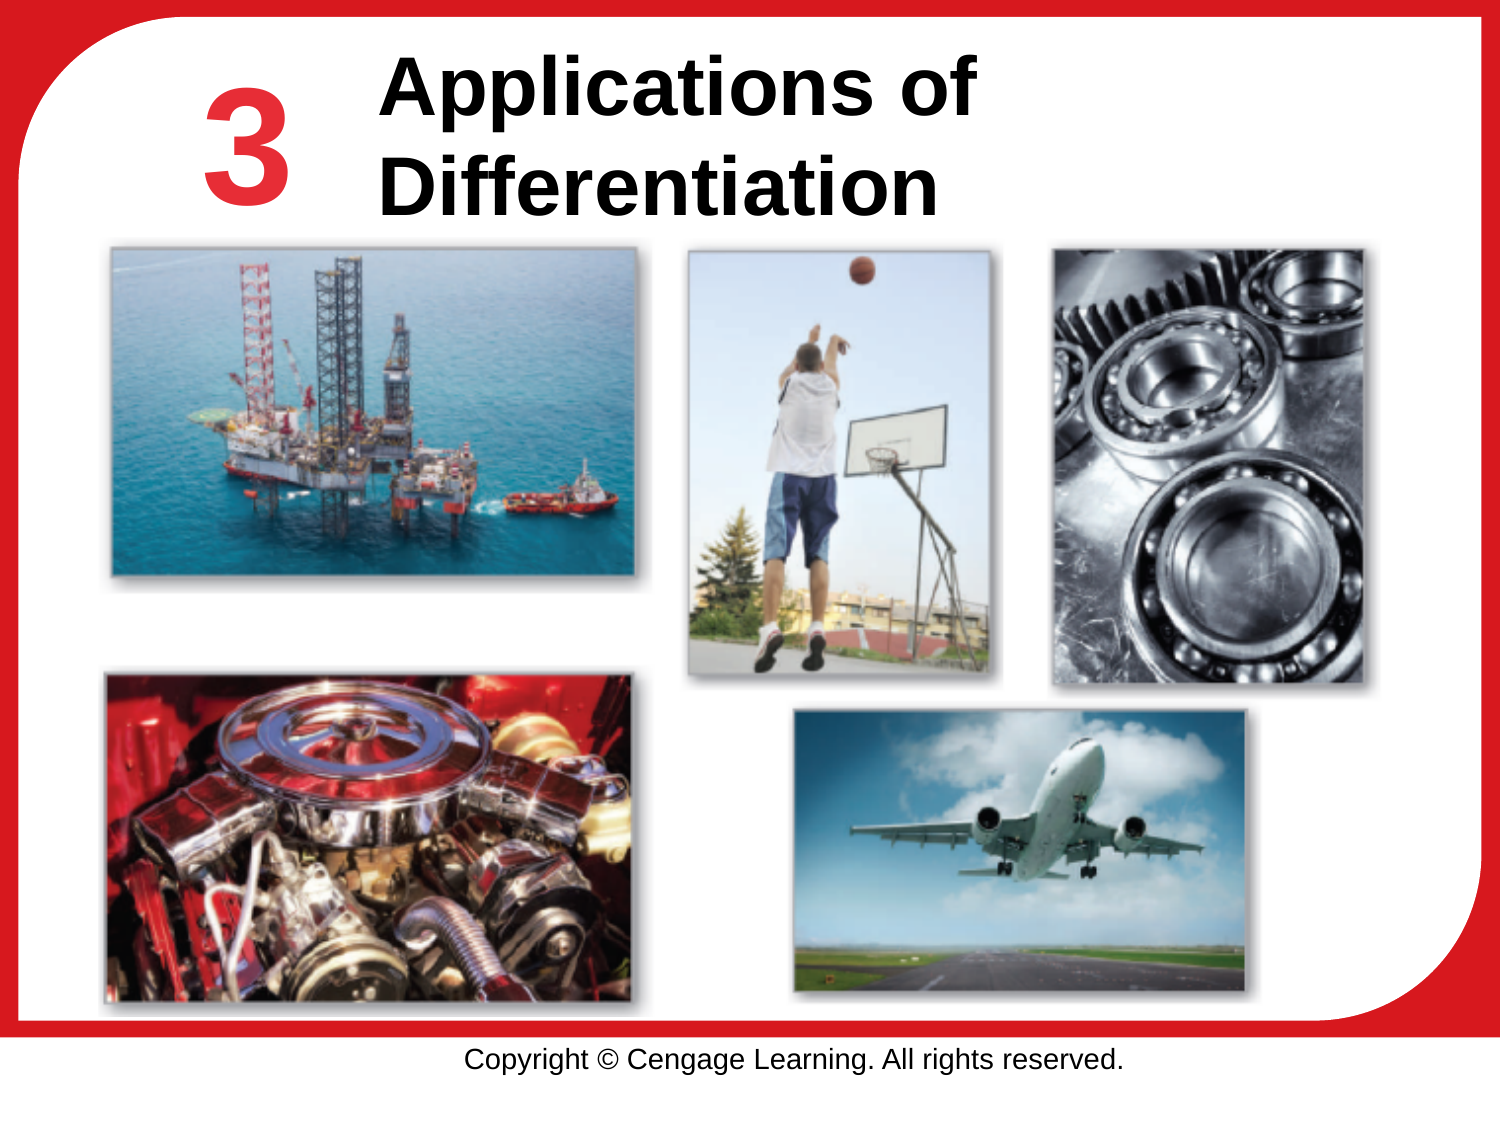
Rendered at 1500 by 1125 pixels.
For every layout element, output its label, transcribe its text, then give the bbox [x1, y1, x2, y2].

picture [98, 237, 1402, 1018]
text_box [0, 0, 1500, 1038]
text_box Copyright © Cengage Learning. All rights reserved. [349, 1046, 1250, 1085]
